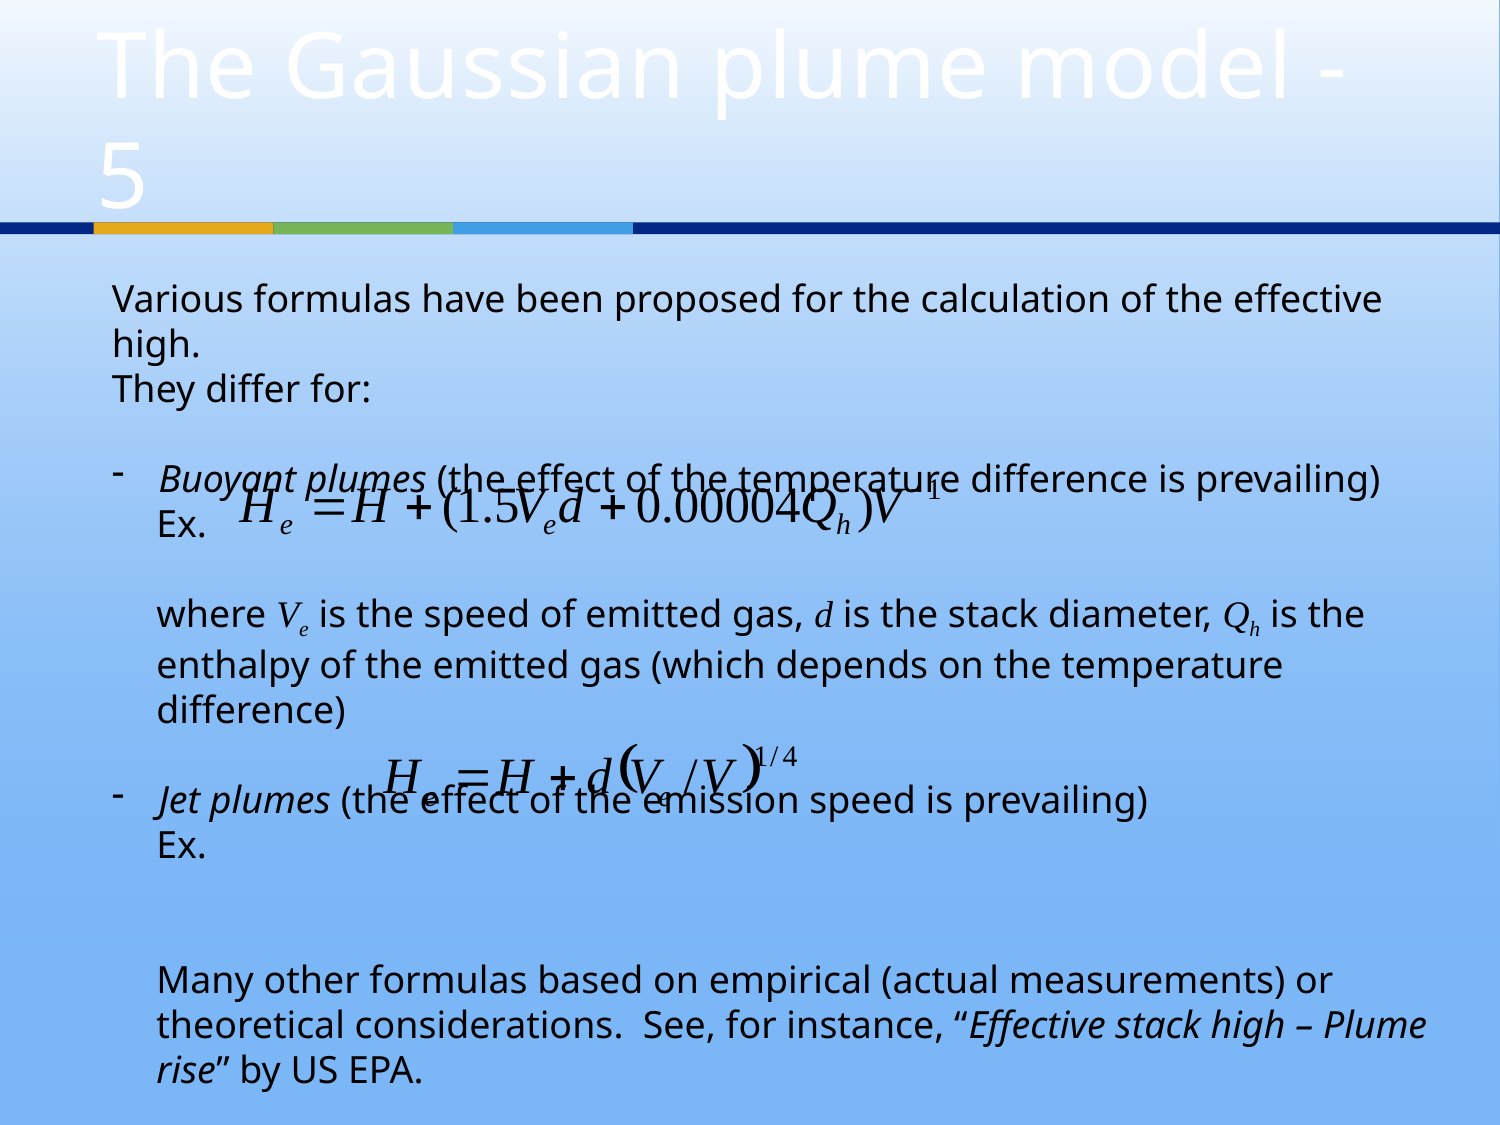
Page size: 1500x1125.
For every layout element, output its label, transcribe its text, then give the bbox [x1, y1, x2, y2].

title The Gaussian plume model - 5 [81, 23, 1421, 211]
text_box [229, 466, 952, 548]
text_box Various formulas have been proposed for the calculation of the effective high. They differ for: Buoyant plumes (the effect of the temperature difference is prevailing) Ex. where Ve is the speed of emitted gas, d is the stack diameter, Qh is the enthalpy of the emitted gas (which depends on the temperature difference) Jet plumes (the effect of the emission speed is prevailing) Ex. Many other formulas based on empirical (actual measurements) or theoretical considerations. See, for instance, “Effective stack high – Plume rise” by US EPA. [97, 267, 1446, 1125]
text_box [373, 733, 808, 820]
